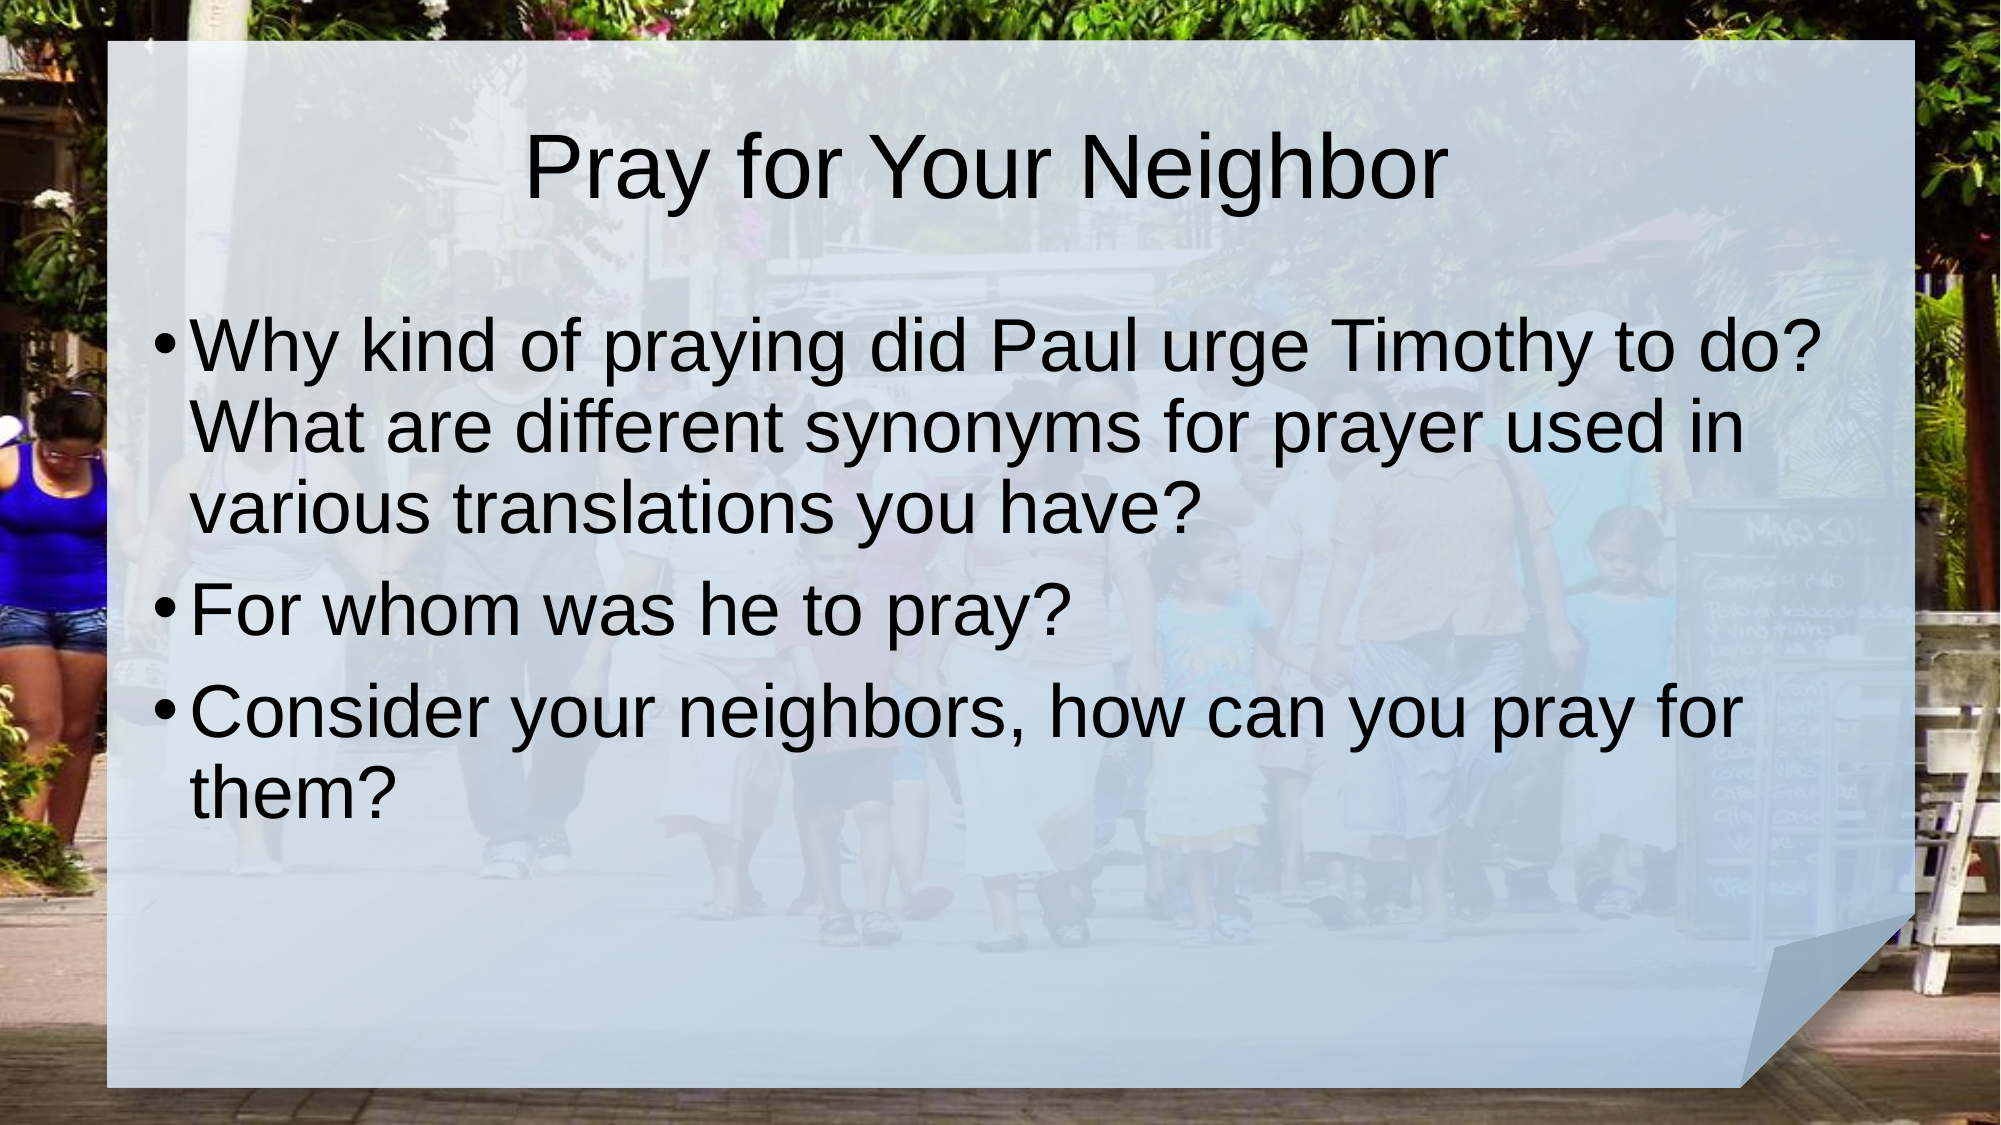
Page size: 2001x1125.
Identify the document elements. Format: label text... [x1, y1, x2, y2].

list Why kind of praying did Paul urge Timothy to do? What are different synonyms for prayer used in various translations you have? For whom was he to pray? Consider your neighbors, how can you pray for them? [137, 299, 1863, 1014]
picture [0, 0, 2001, 1125]
title Pray for Your Neighbor [137, 59, 1863, 278]
